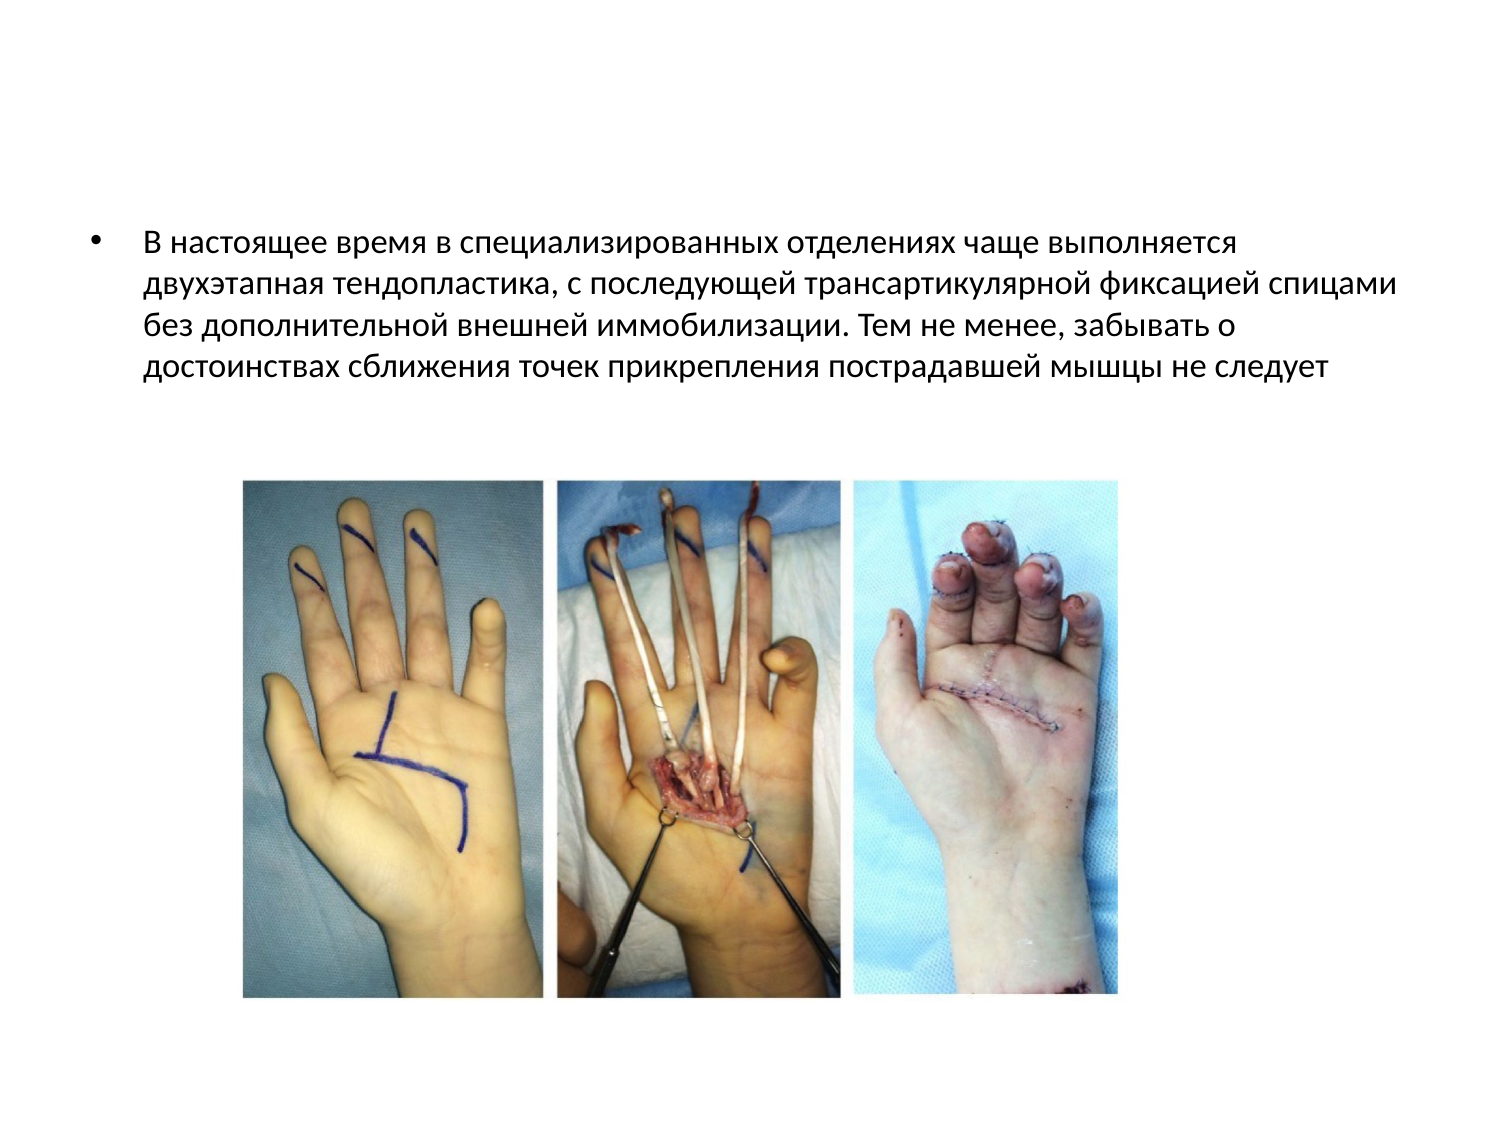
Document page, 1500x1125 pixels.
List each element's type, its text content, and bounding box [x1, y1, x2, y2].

picture [210, 445, 1151, 1032]
list В настоящее время в специализированных отделениях чаще выполняется двухэтапная тендопластика, с последующей трансартикулярной фиксацией спицами без дополнительной внешней иммобилизации. Тем не менее, забывать о достоинствах сближения точек прикрепления пострадавшей мышцы не следует [75, 210, 1425, 422]
